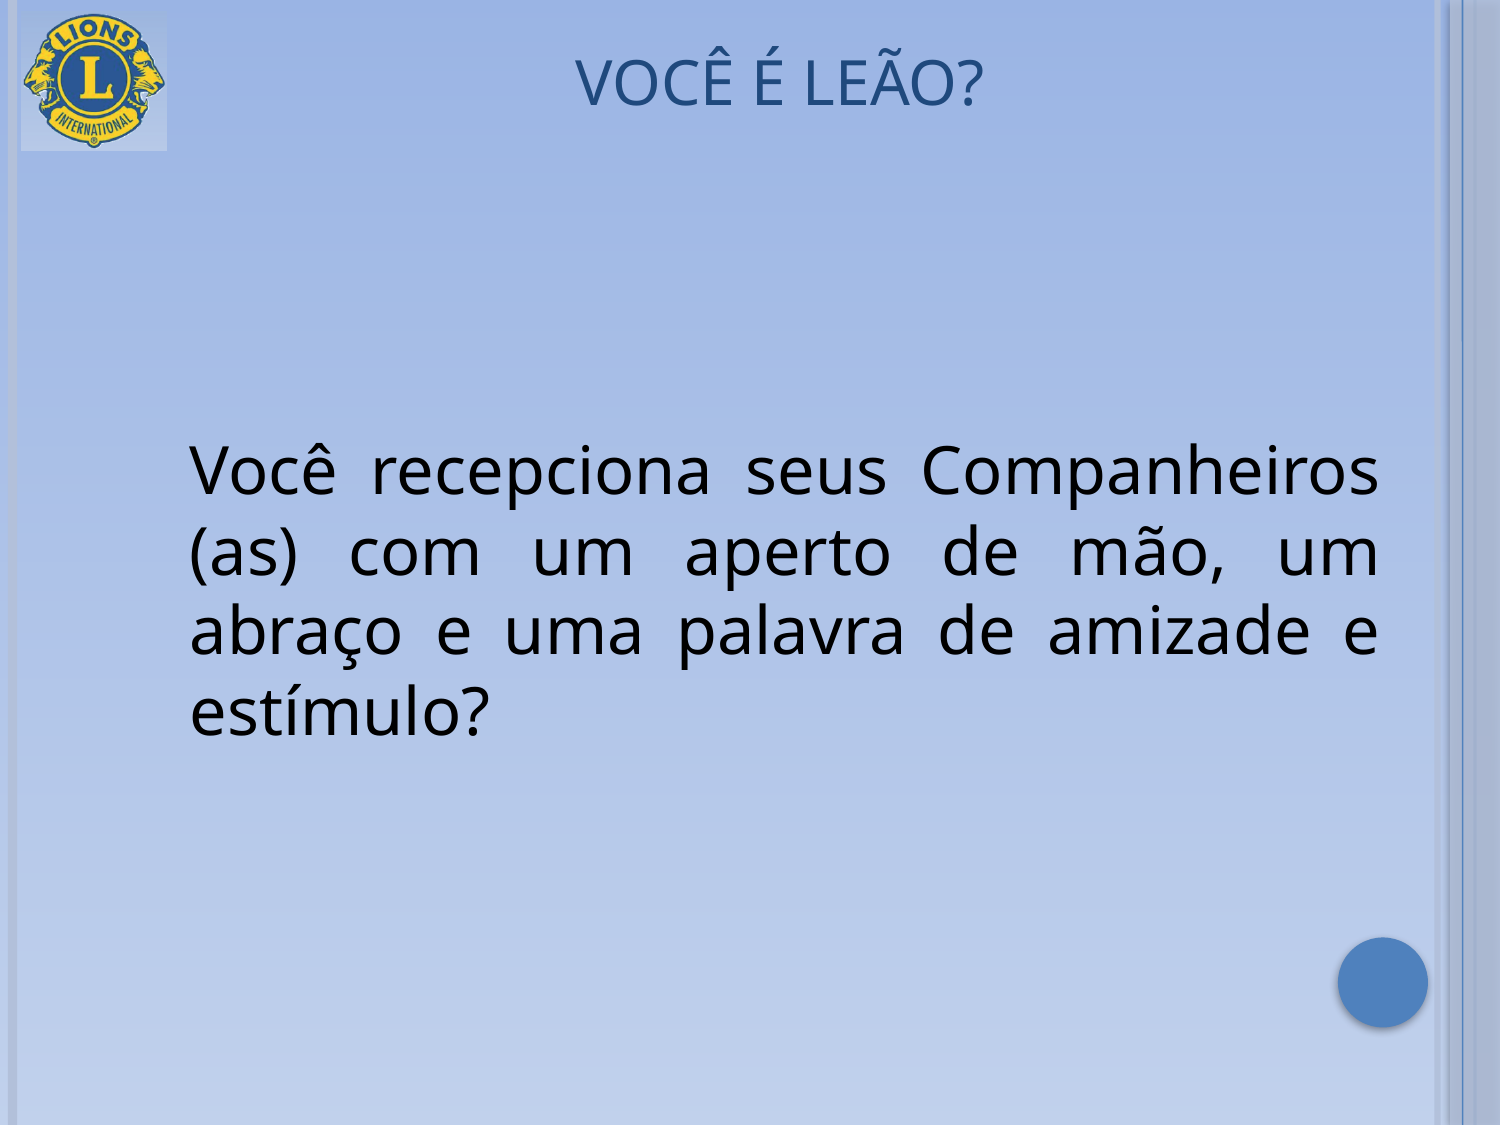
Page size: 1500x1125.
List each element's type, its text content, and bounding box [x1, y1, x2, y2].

picture [20, 11, 167, 152]
list Você recepciona seus Companheiros (as) com um aperto de mão, um abraço e uma palavra de amizade e estímulo? [174, 420, 1397, 1094]
title VOCÊ É LEÃO? [165, 0, 1396, 126]
